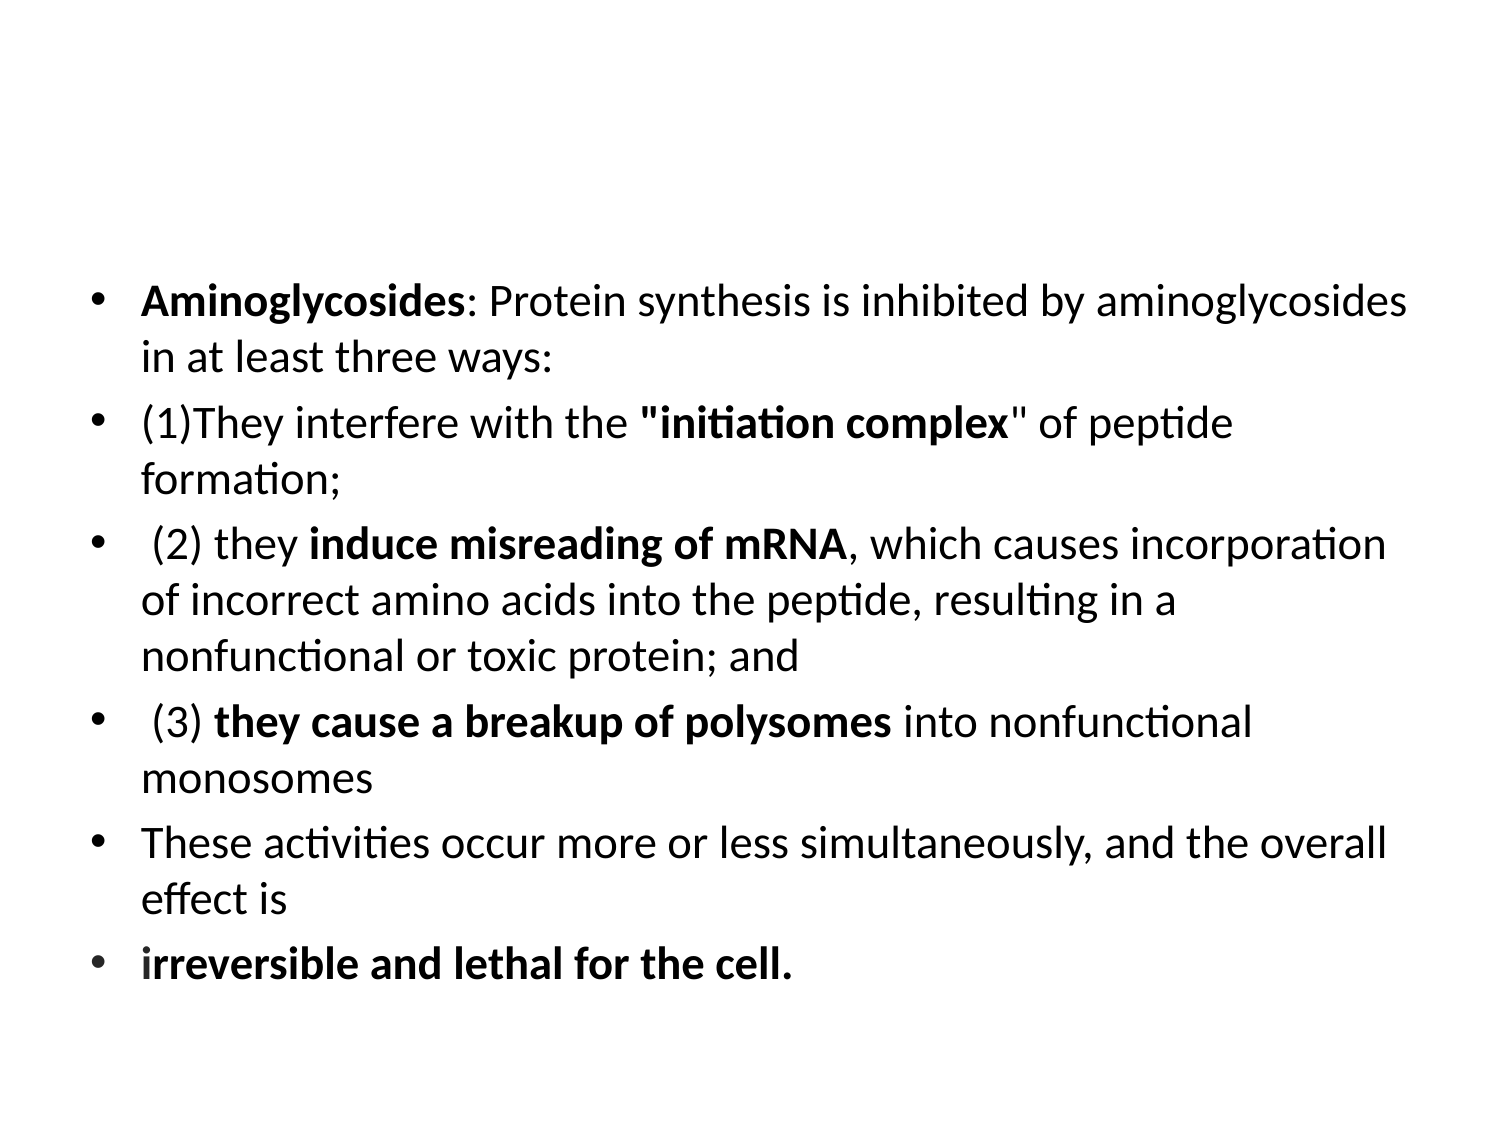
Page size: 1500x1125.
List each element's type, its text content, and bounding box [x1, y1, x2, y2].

list Aminoglycosides: Protein synthesis is inhibited by aminoglycosides in at least three ways: (1)They interfere with the "initiation complex" of peptide formation; (2) they induce misreading of mRNA, which causes incorporation of incorrect amino acids into the peptide, resulting in a nonfunctional or toxic protein; and (3) they cause a breakup of polysomes into nonfunctional monosomes These activities occur more or less simultaneously, and the overall effect is irreversible and lethal for the cell. [75, 262, 1425, 1005]
